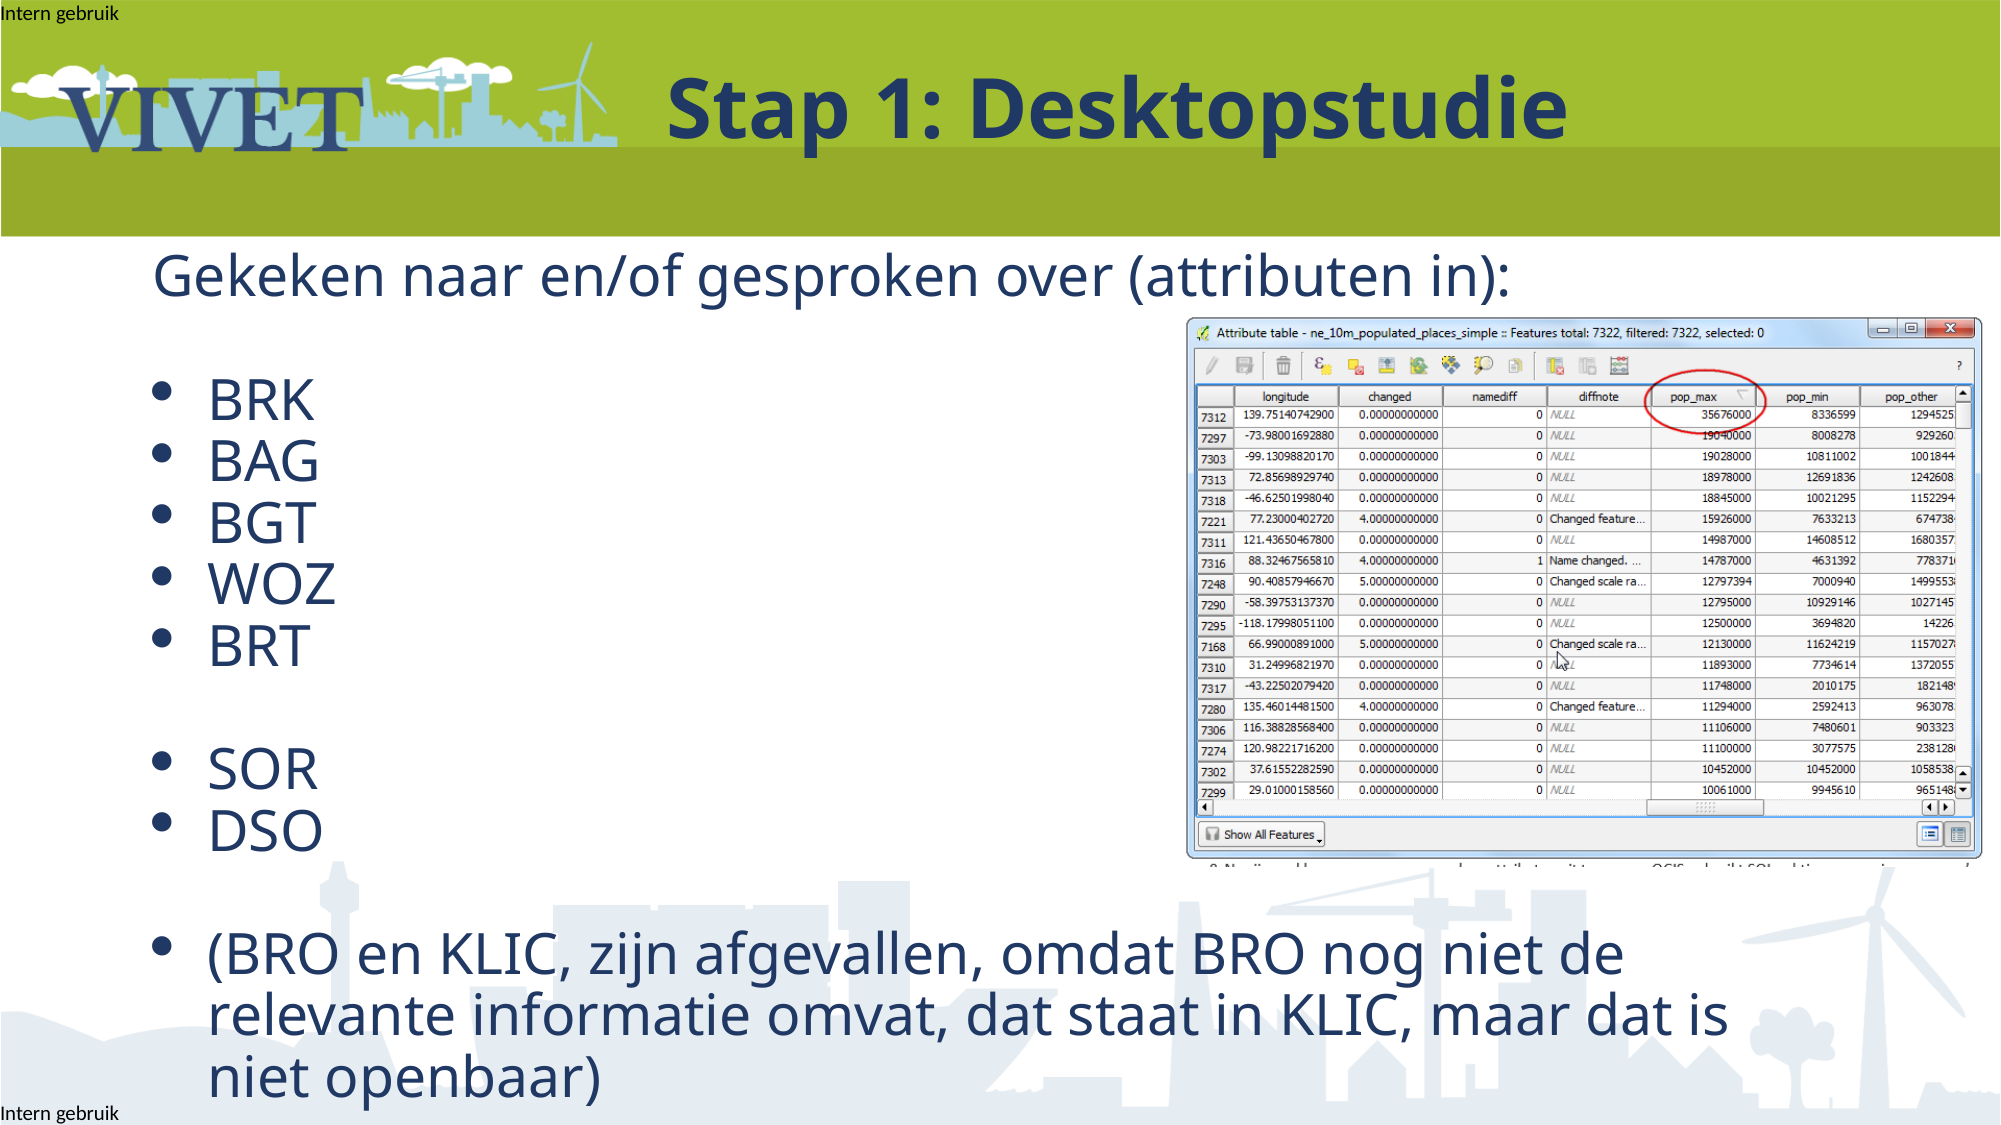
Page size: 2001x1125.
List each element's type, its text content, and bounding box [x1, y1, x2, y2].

text_box Stap 1: Desktopstudie [652, 47, 1783, 163]
picture [0, 0, 2000, 1125]
list Gekeken naar en/of gesproken over (attributen in): BRK BAG BGT WOZ BRT SOR DSO (BRO en KLIC, zijn afgevallen, omdat BRO nog niet de relevante informatie omvat, dat staat in KLIC, maar dat is niet openbaar) [137, 239, 1863, 1125]
